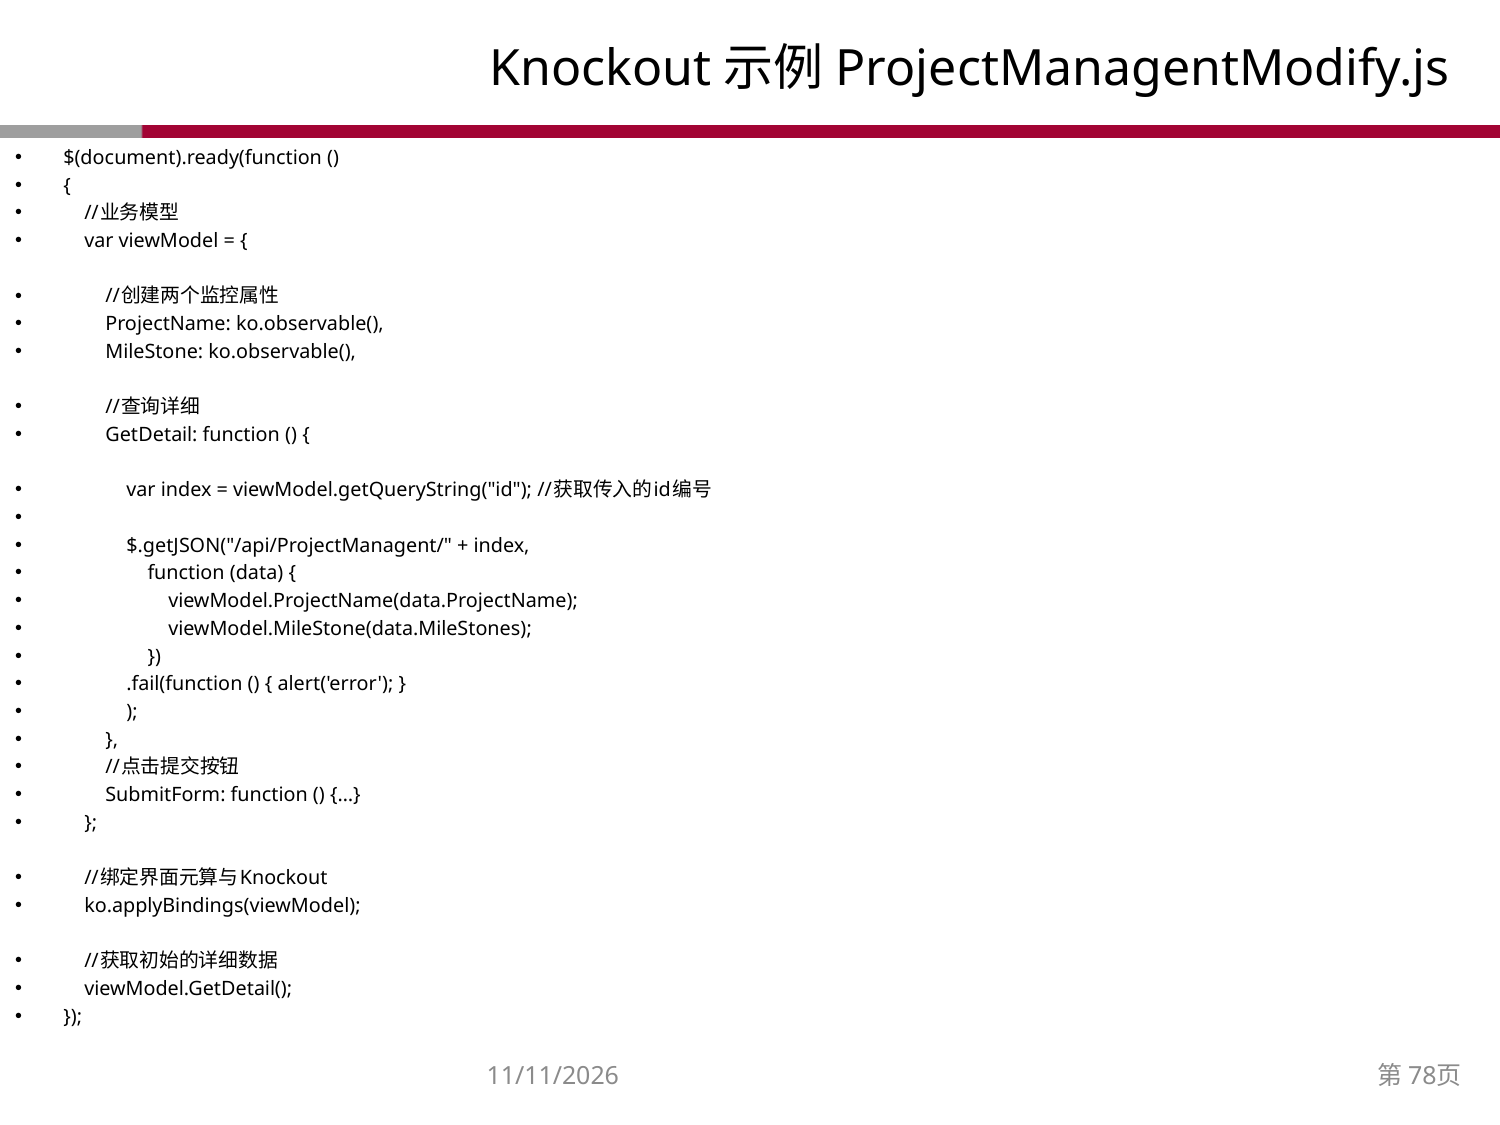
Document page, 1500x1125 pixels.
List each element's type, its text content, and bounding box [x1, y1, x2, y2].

slide_number 第78页 [1126, 1046, 1477, 1107]
picture [0, 125, 1500, 138]
list $(document).ready(function () { //业务模型 var viewModel = { //创建两个监控属性 ProjectName: ko.observable(), MileStone: ko.observable(), //查询详细 GetDetail: function () { var index = viewModel.getQueryString("id"); //获取传入的id编号 $.getJSON("/api/ProjectManagent/" + index, function (data) { viewModel.ProjectName(data.ProjectName); viewModel.MileStone(data.MileStones); }) .fail(function () { alert('error'); } ); }, //点击提交按钮 SubmitForm: function () {…} }; //绑定界面元算与Knockout ko.applyBindings(viewModel); //获取初始的详细数据 viewModel.GetDetail(); }); [0, 137, 1477, 1047]
title Knockout示例ProjectManagentModify.js [445, 11, 1465, 119]
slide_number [471, 1046, 822, 1107]
